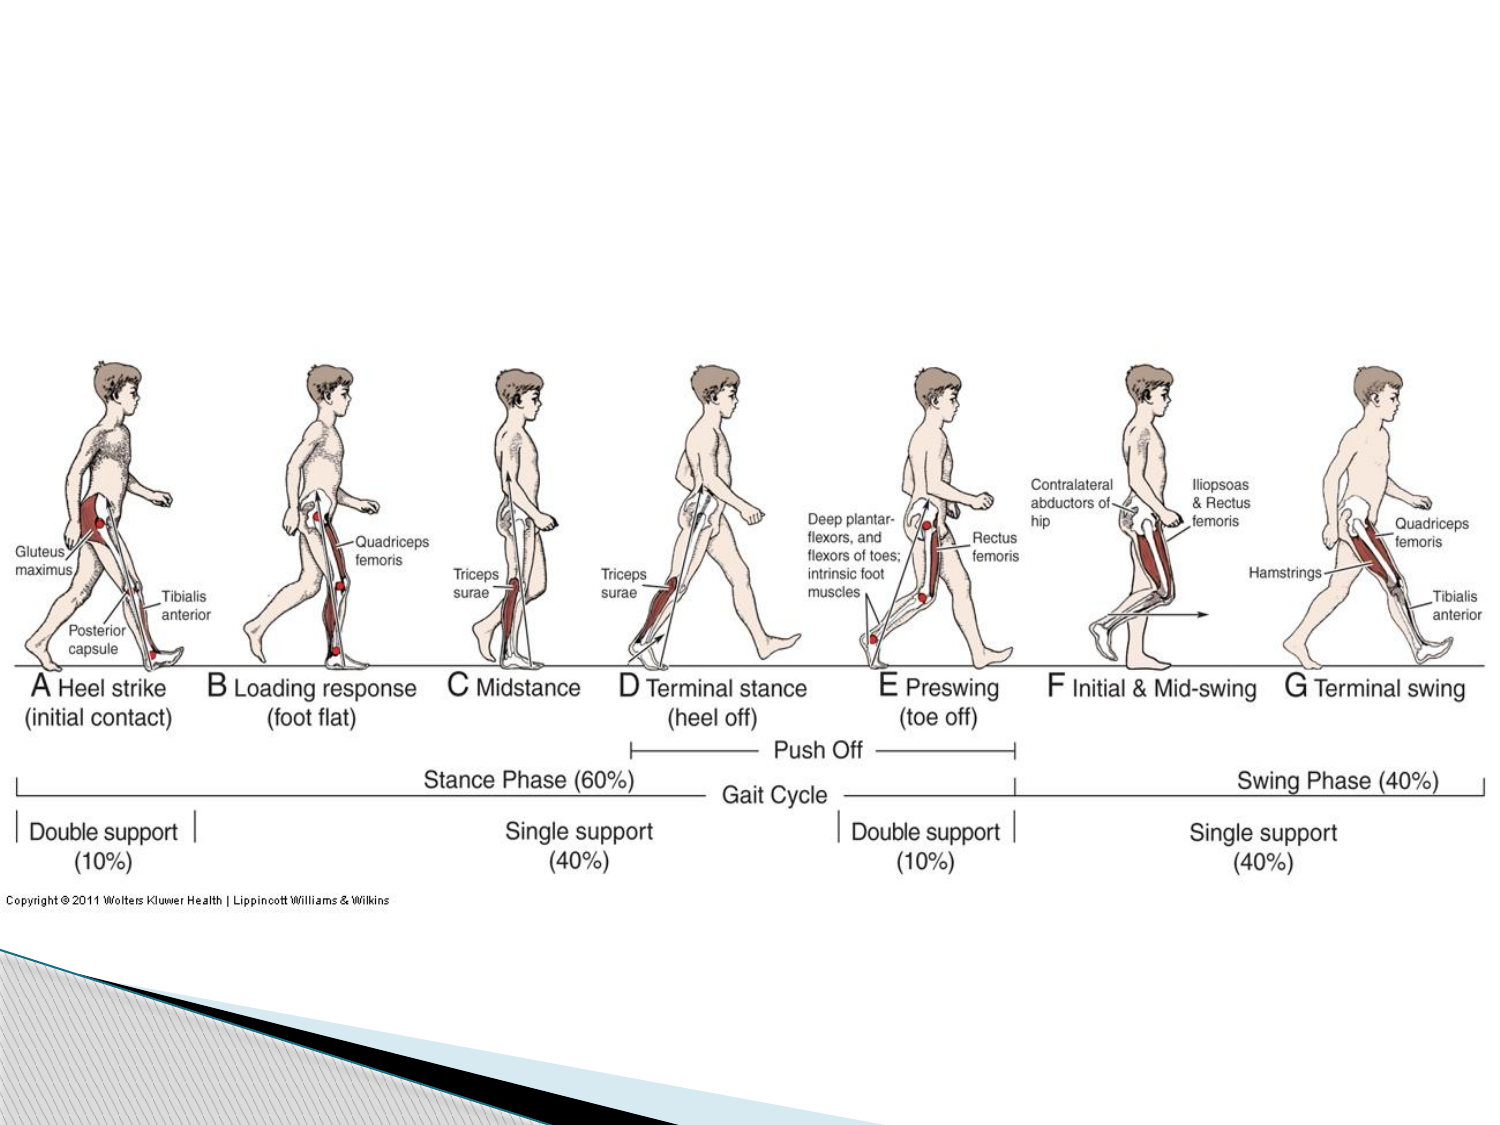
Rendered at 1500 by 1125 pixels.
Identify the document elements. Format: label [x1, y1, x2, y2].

picture [0, 349, 1500, 913]
